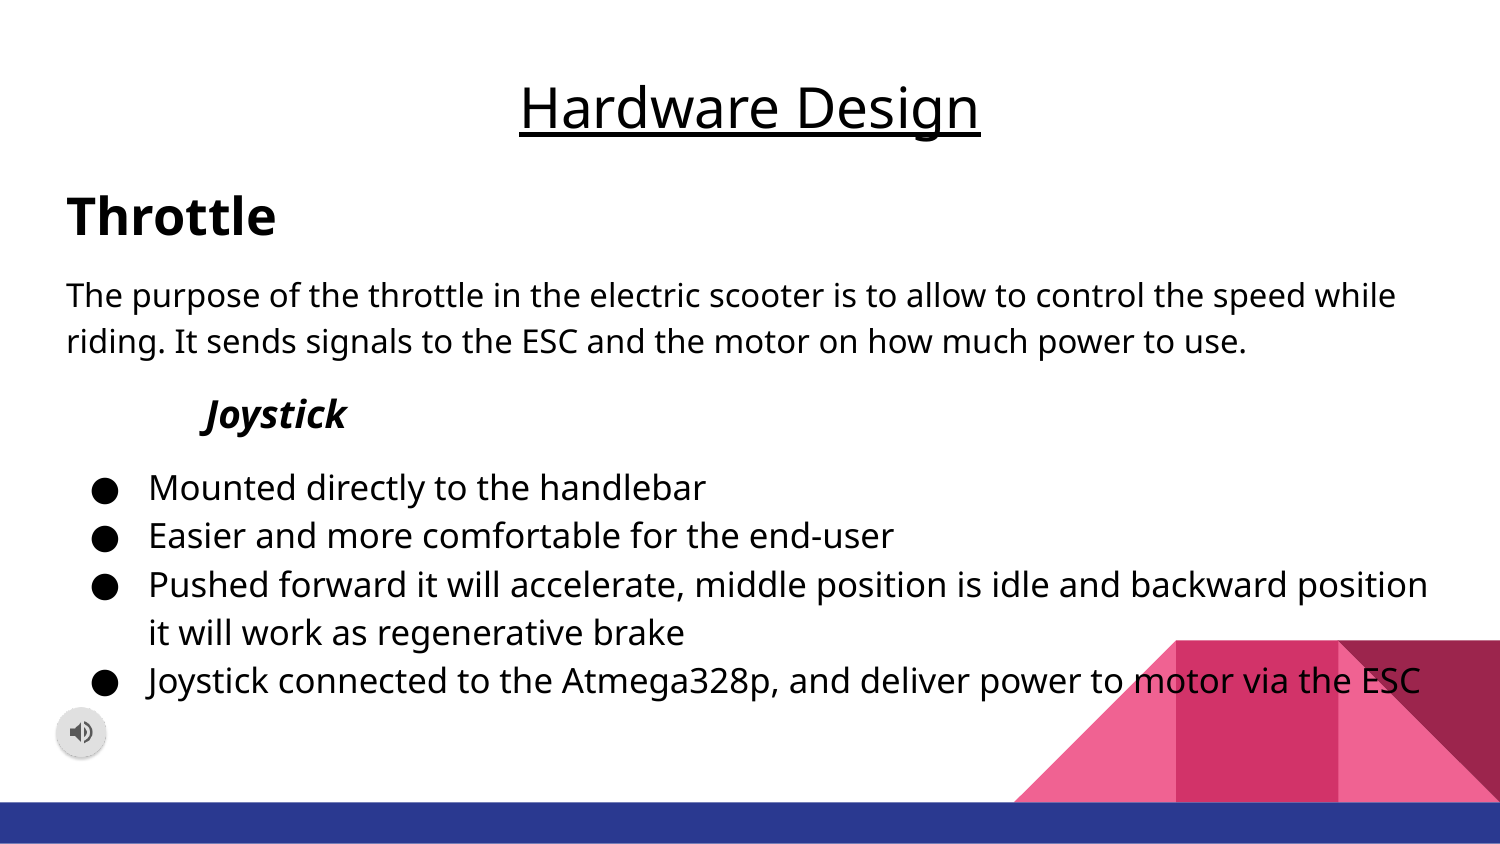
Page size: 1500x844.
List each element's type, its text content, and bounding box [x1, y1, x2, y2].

title Hardware Design [51, 56, 1449, 151]
picture [50, 702, 111, 762]
list Throttle The purpose of the throttle in the electric scooter is to allow to control the speed while riding. It sends signals to the ESC and the motor on how much power to use. Joystick Mounted directly to the handlebar Easier and more comfortable for the end-user Pushed forward it will accelerate, middle position is idle and backward position it will work as regenerative brake Joystick connected to the Atmega328p, and deliver power to motor via the ESC [51, 158, 1449, 735]
